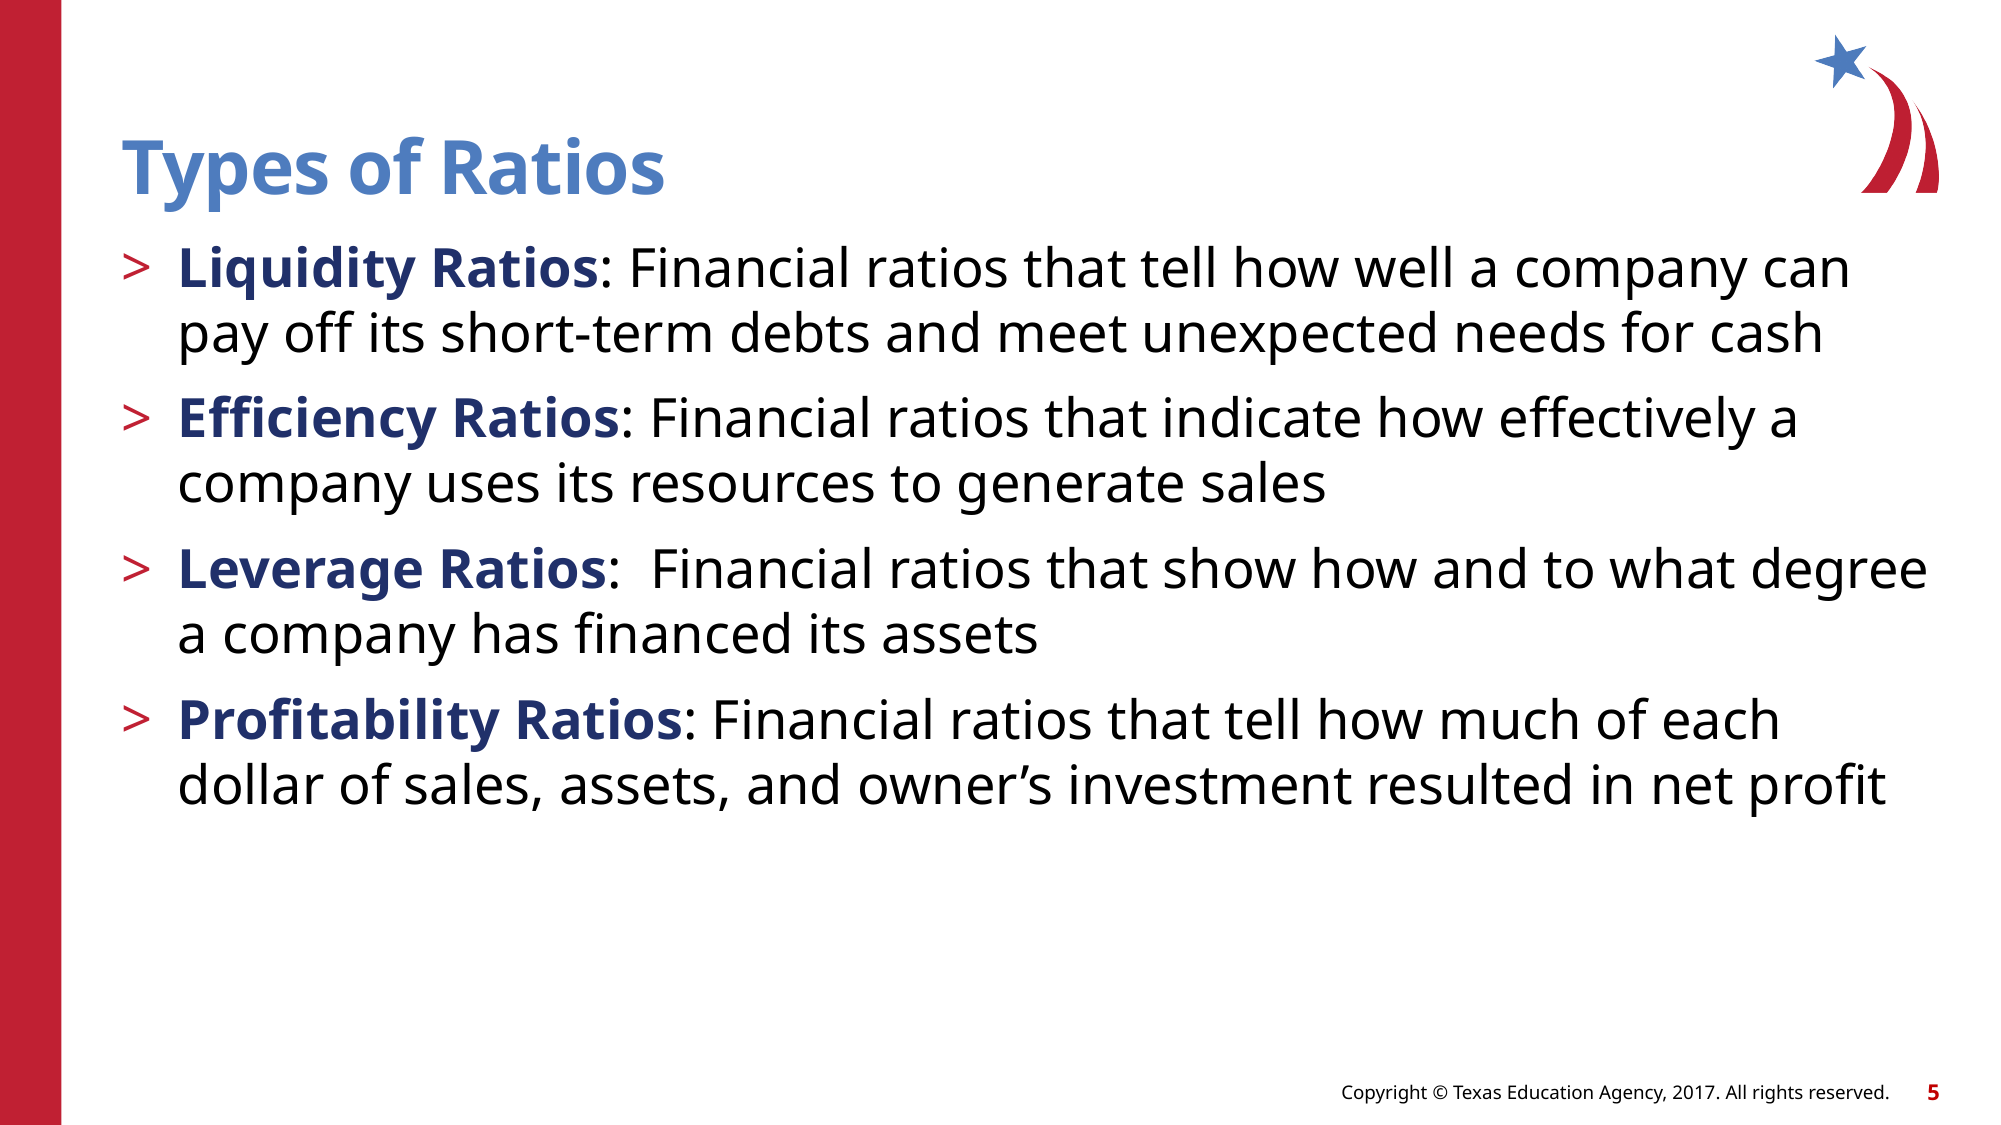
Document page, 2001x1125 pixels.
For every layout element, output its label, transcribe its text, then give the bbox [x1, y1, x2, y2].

list Liquidity Ratios: Financial ratios that tell how well a company can pay off its short-term debts and meet unexpected needs for cash Efficiency Ratios: Financial ratios that indicate how effectively a company uses its resources to generate sales Leverage Ratios: Financial ratios that show how and to what degree a company has financed its assets Profitability Ratios: Financial ratios that tell how much of each dollar of sales, assets, and owner’s investment resulted in net profit [121, 233, 1936, 1010]
picture [1814, 34, 1939, 193]
title Types of Ratios [121, 66, 1772, 211]
